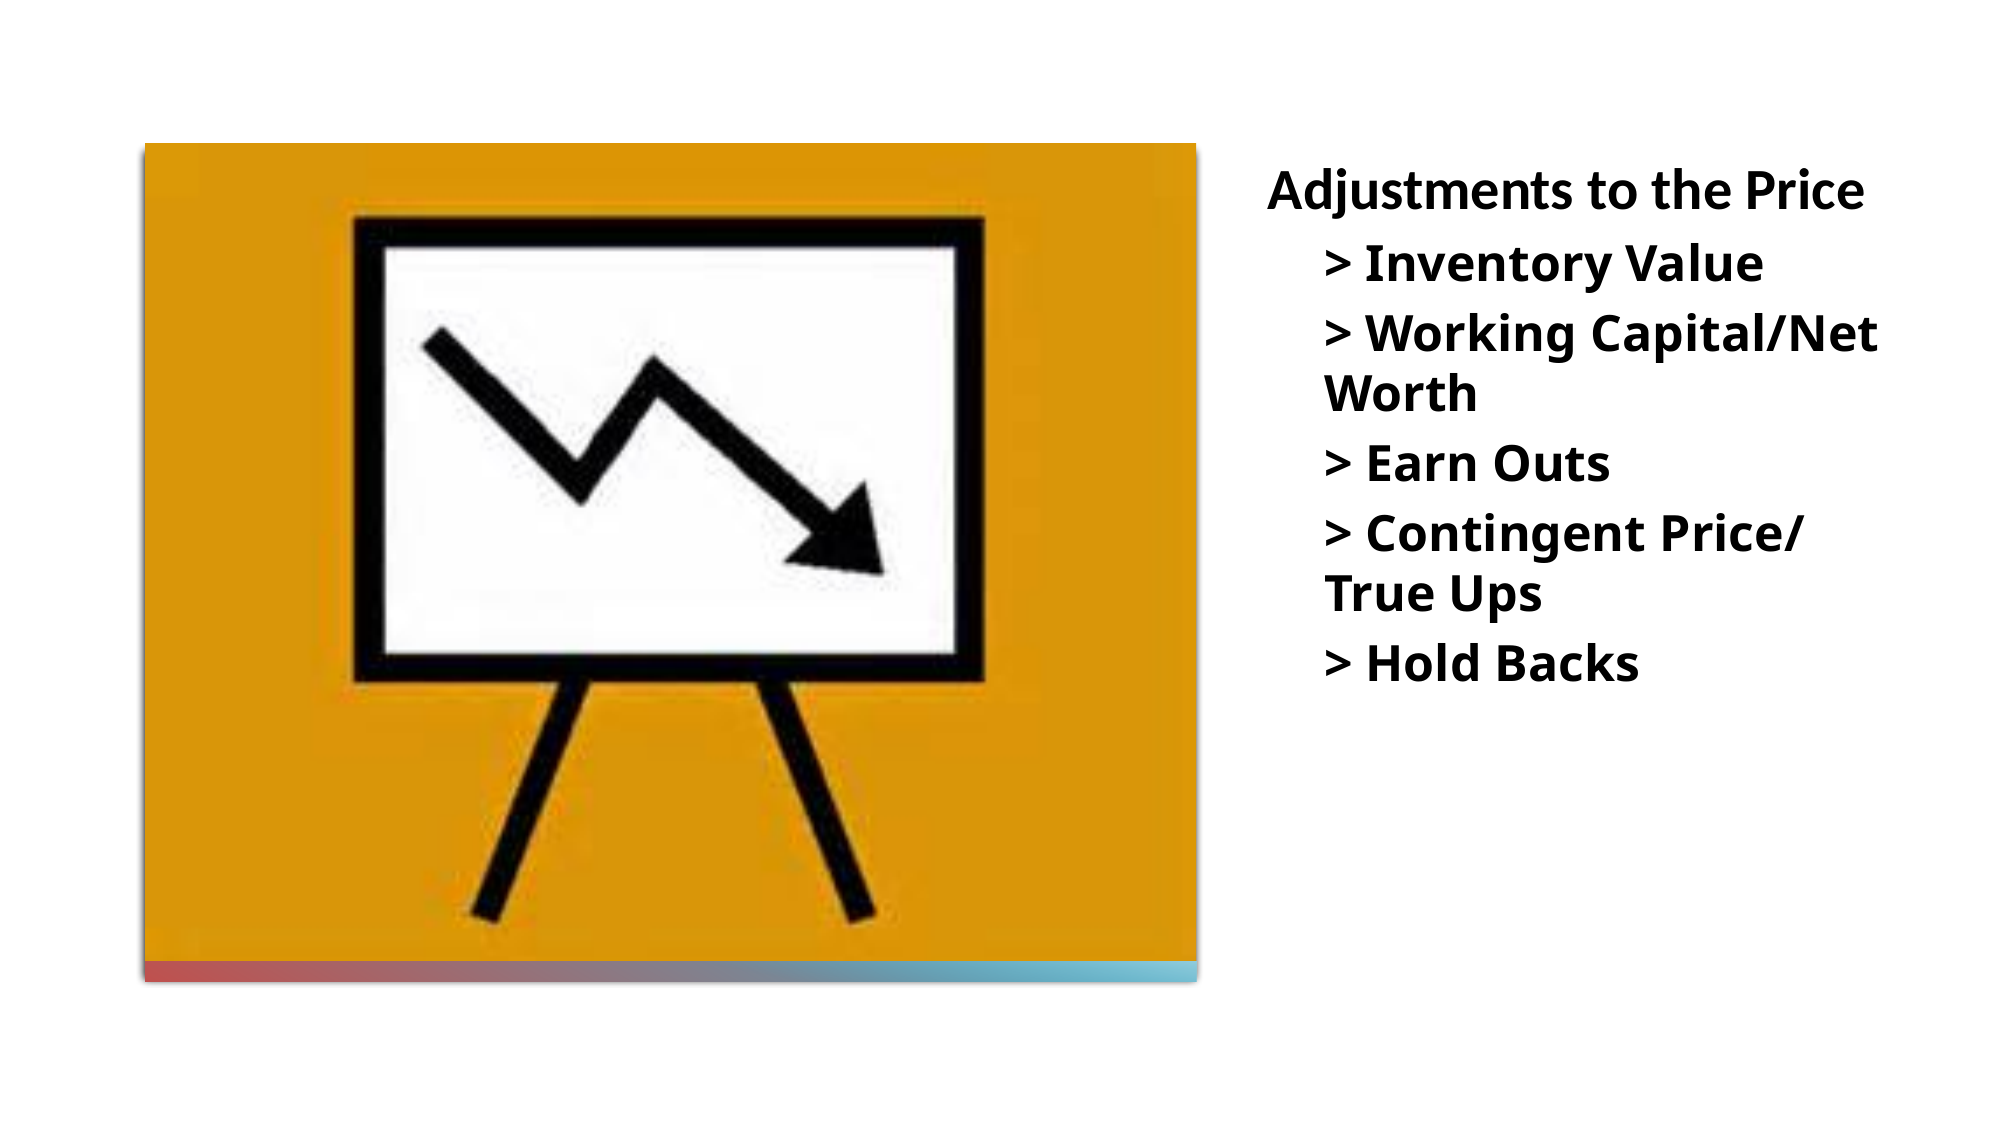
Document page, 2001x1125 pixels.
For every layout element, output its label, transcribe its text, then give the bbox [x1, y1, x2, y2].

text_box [144, 960, 1197, 982]
list Adjustments to the Price > Inventory Value > Working Capital/Net Worth > Earn Outs > Contingent Price/ True Ups > Hold Backs [1252, 143, 1906, 710]
picture [144, 143, 1197, 960]
